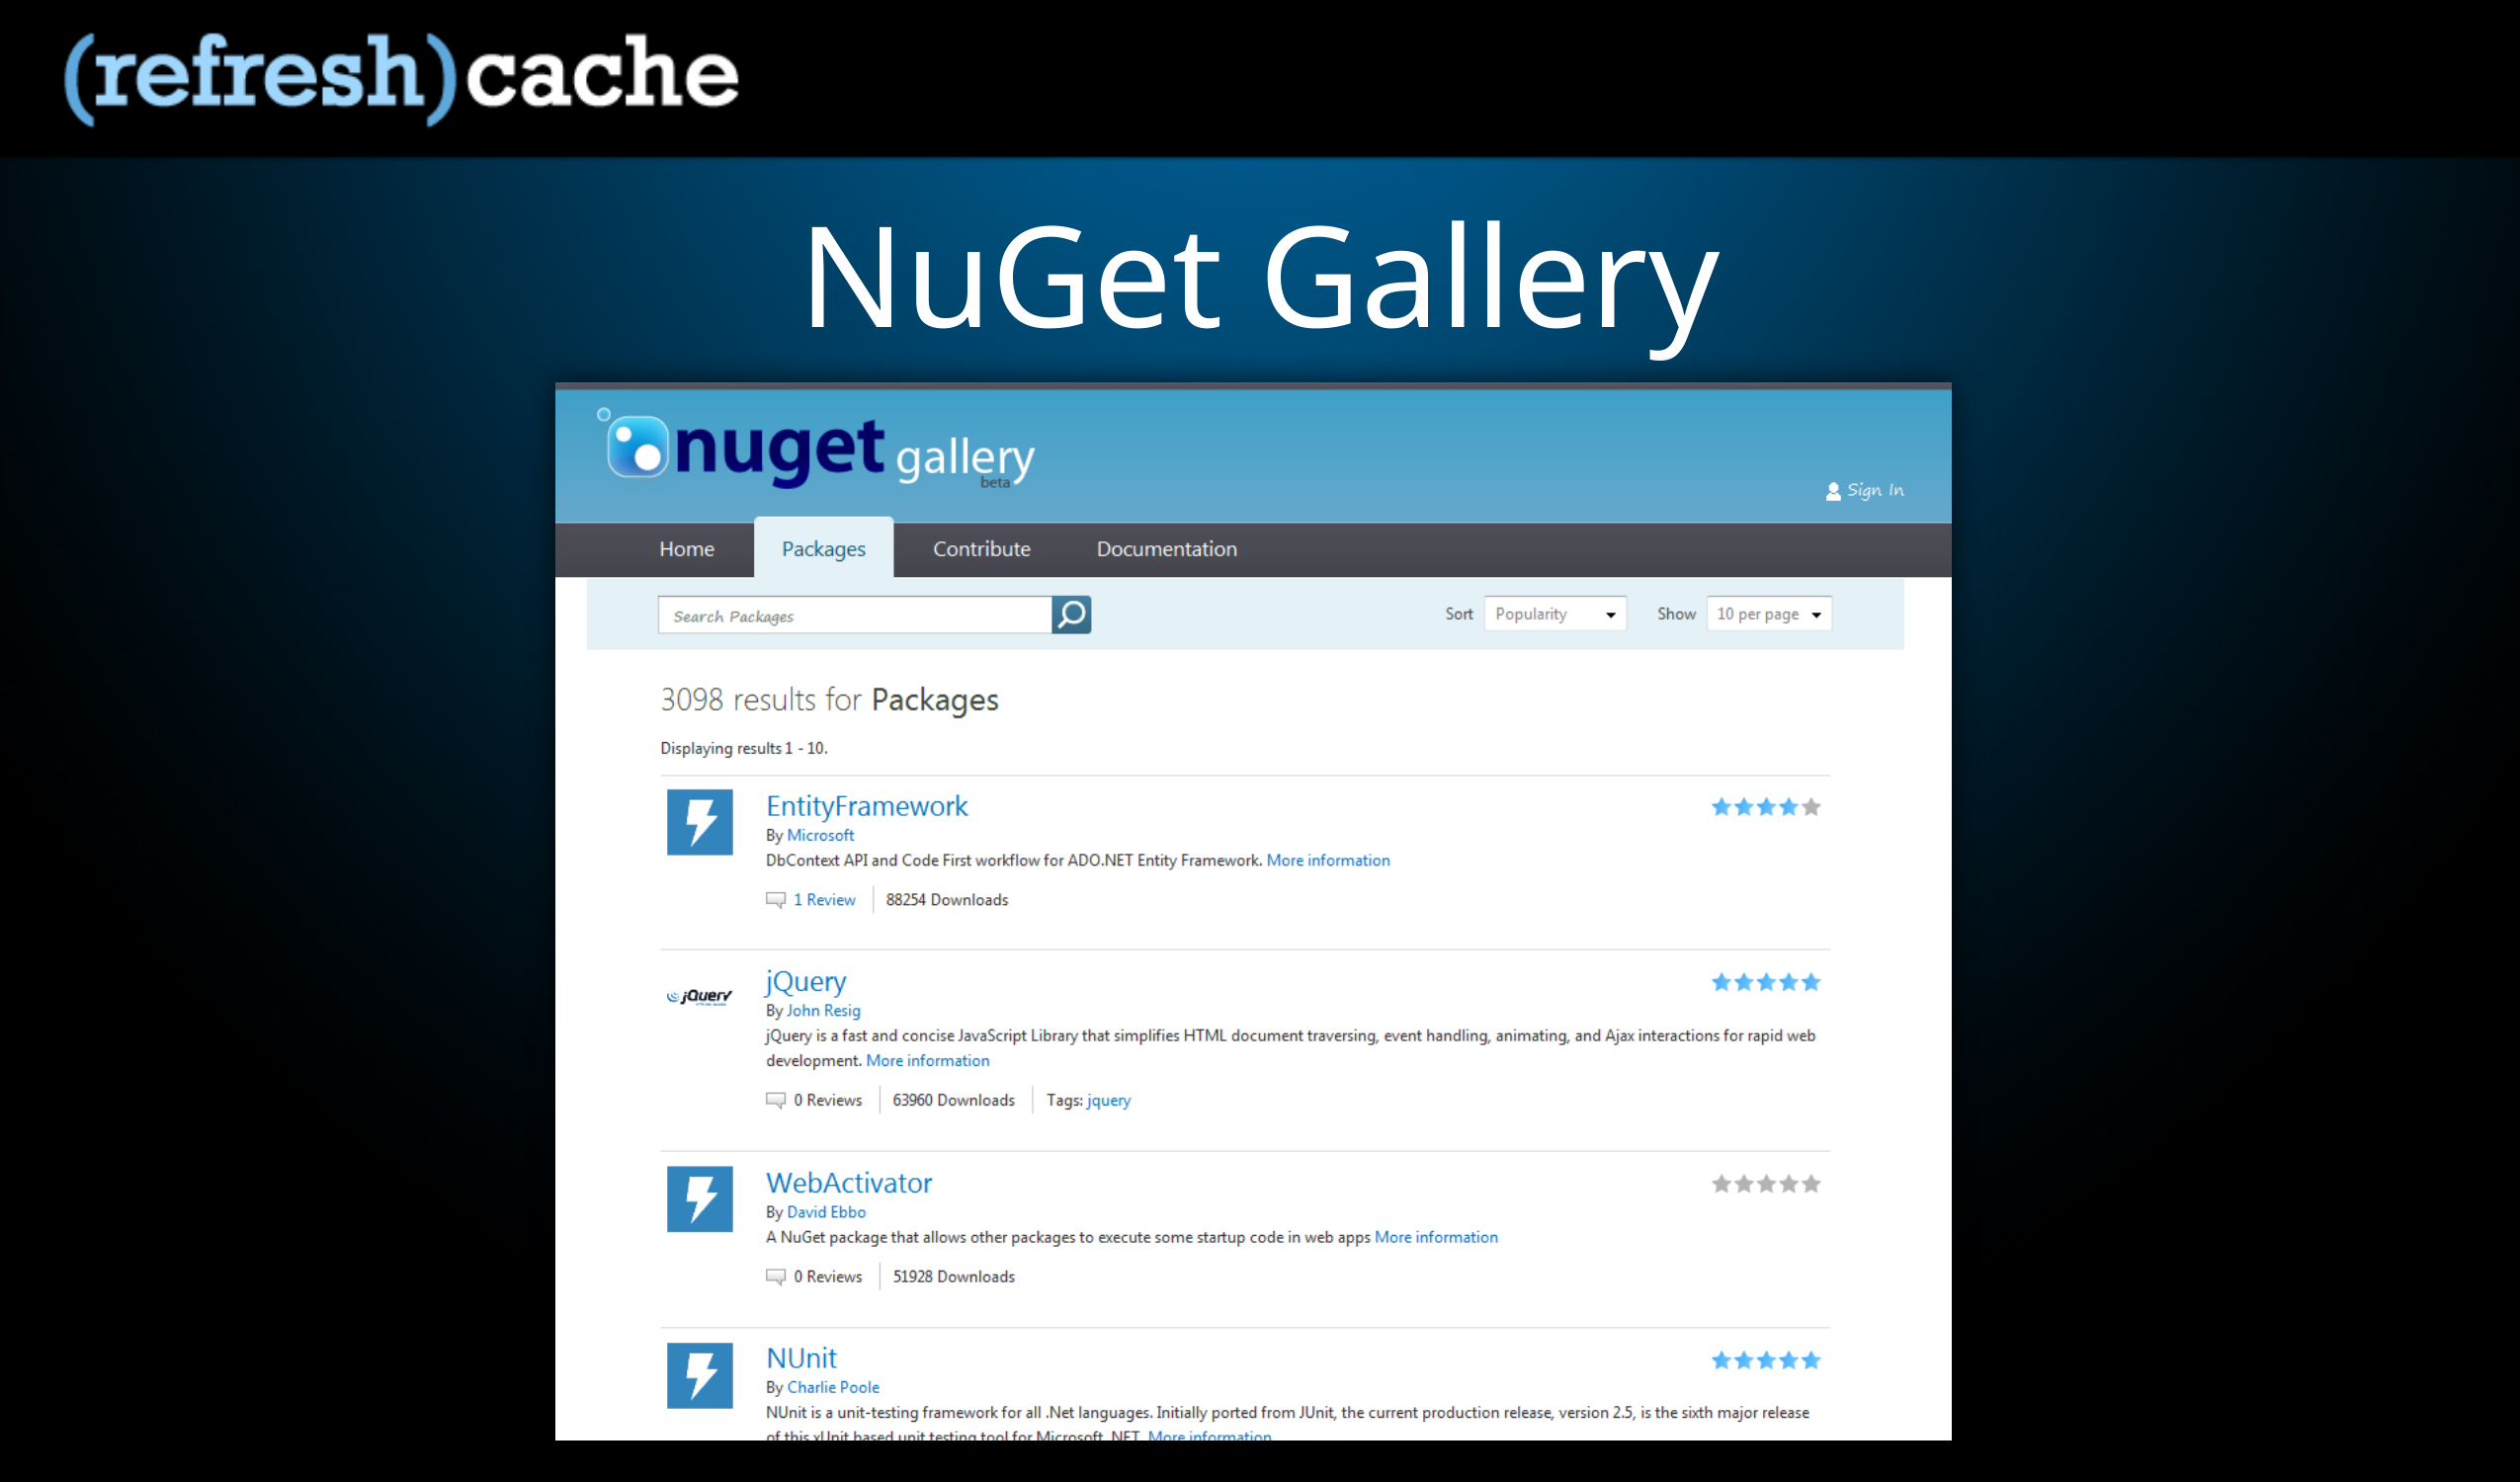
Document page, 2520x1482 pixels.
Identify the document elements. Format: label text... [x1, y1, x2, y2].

title NuGet Gallery [126, 148, 2394, 395]
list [555, 382, 1953, 1441]
picture [0, 0, 2520, 1482]
